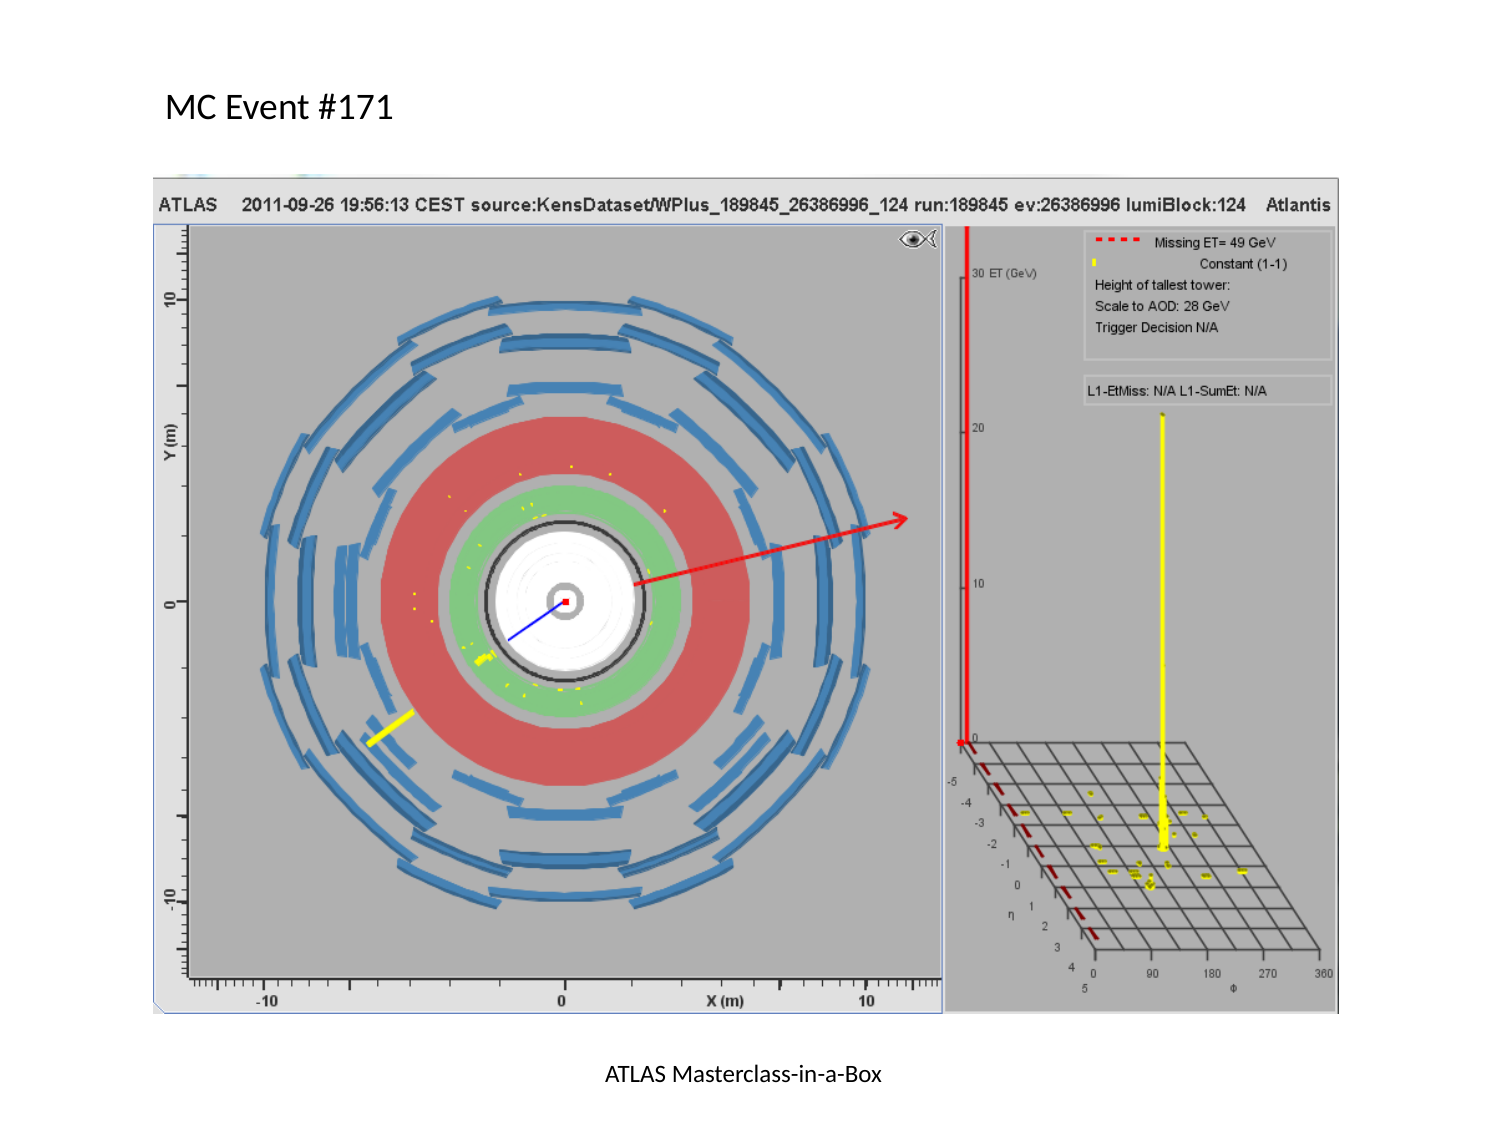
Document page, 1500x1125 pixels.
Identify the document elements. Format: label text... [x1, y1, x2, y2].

picture [153, 174, 1339, 1015]
text_box MC Event #171 [149, 74, 463, 135]
